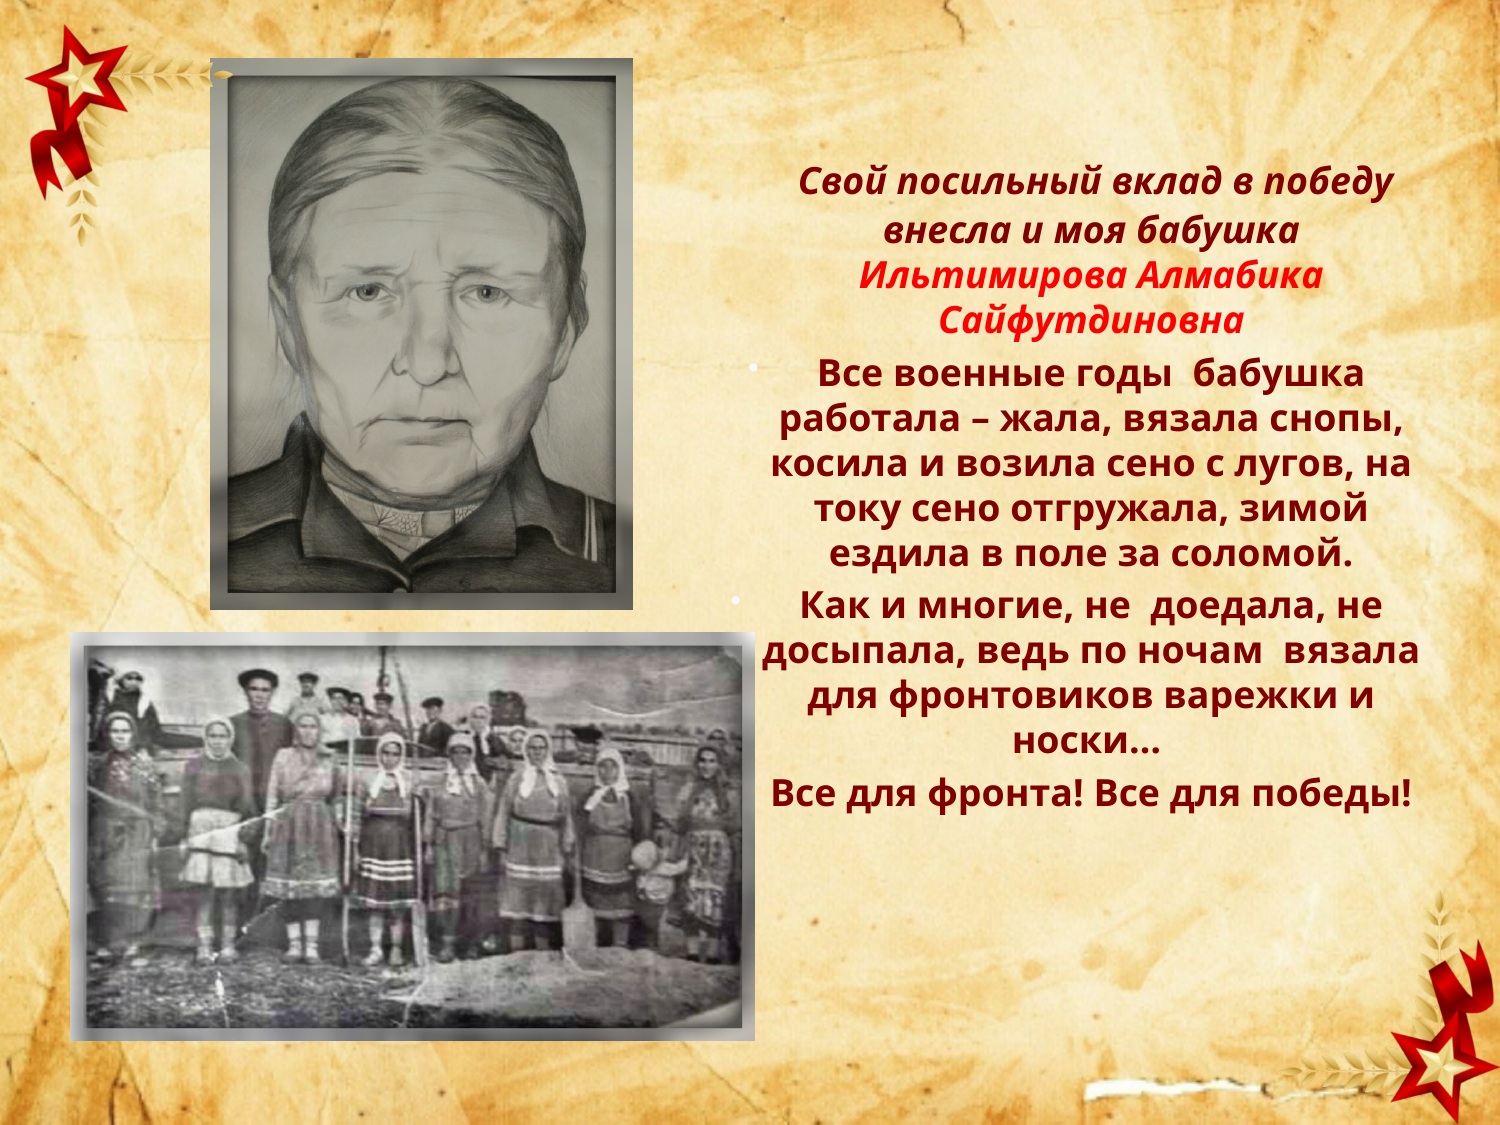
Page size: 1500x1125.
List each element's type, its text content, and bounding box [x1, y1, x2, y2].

picture [0, 0, 1500, 1125]
list Свой посильный вклад в победу внесла и моя бабушка Ильтимирова Алмабика Сайфутдиновна Все военные годы бабушка работала – жала, вязала снопы, косила и возила сено с лугов, на току сено отгружала, зимой ездила в поле за соломой. Как и многие, не доедала, не досыпала, ведь по ночам вязала для фронтовиков варежки и носки… Все для фронта! Все для победы! [673, 128, 1449, 1024]
